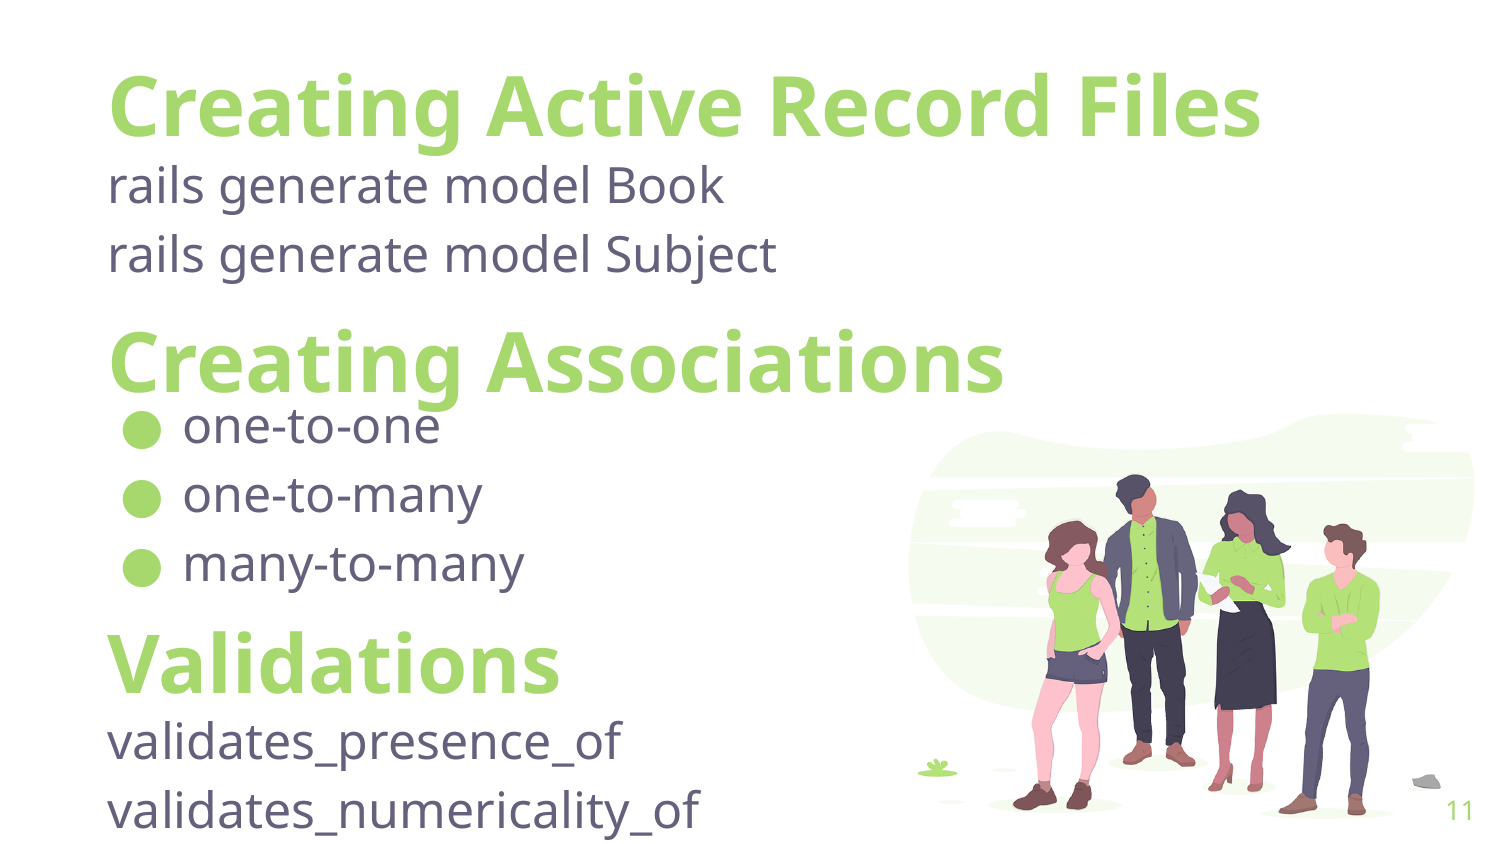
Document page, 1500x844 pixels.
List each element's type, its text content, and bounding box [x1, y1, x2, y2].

subtitle validates_presence_of validates_numericality_of [107, 700, 888, 777]
picture [908, 413, 1475, 819]
title Validations [107, 562, 1216, 710]
subtitle rails generate model Book rails generate model Subject [107, 145, 888, 221]
title Creating Associations [107, 296, 1436, 410]
title Creating Active Record Files [107, 6, 1448, 154]
slide_number ‹#› [1386, 779, 1477, 844]
subtitle one-to-one one-to-many many-to-many [107, 384, 888, 461]
